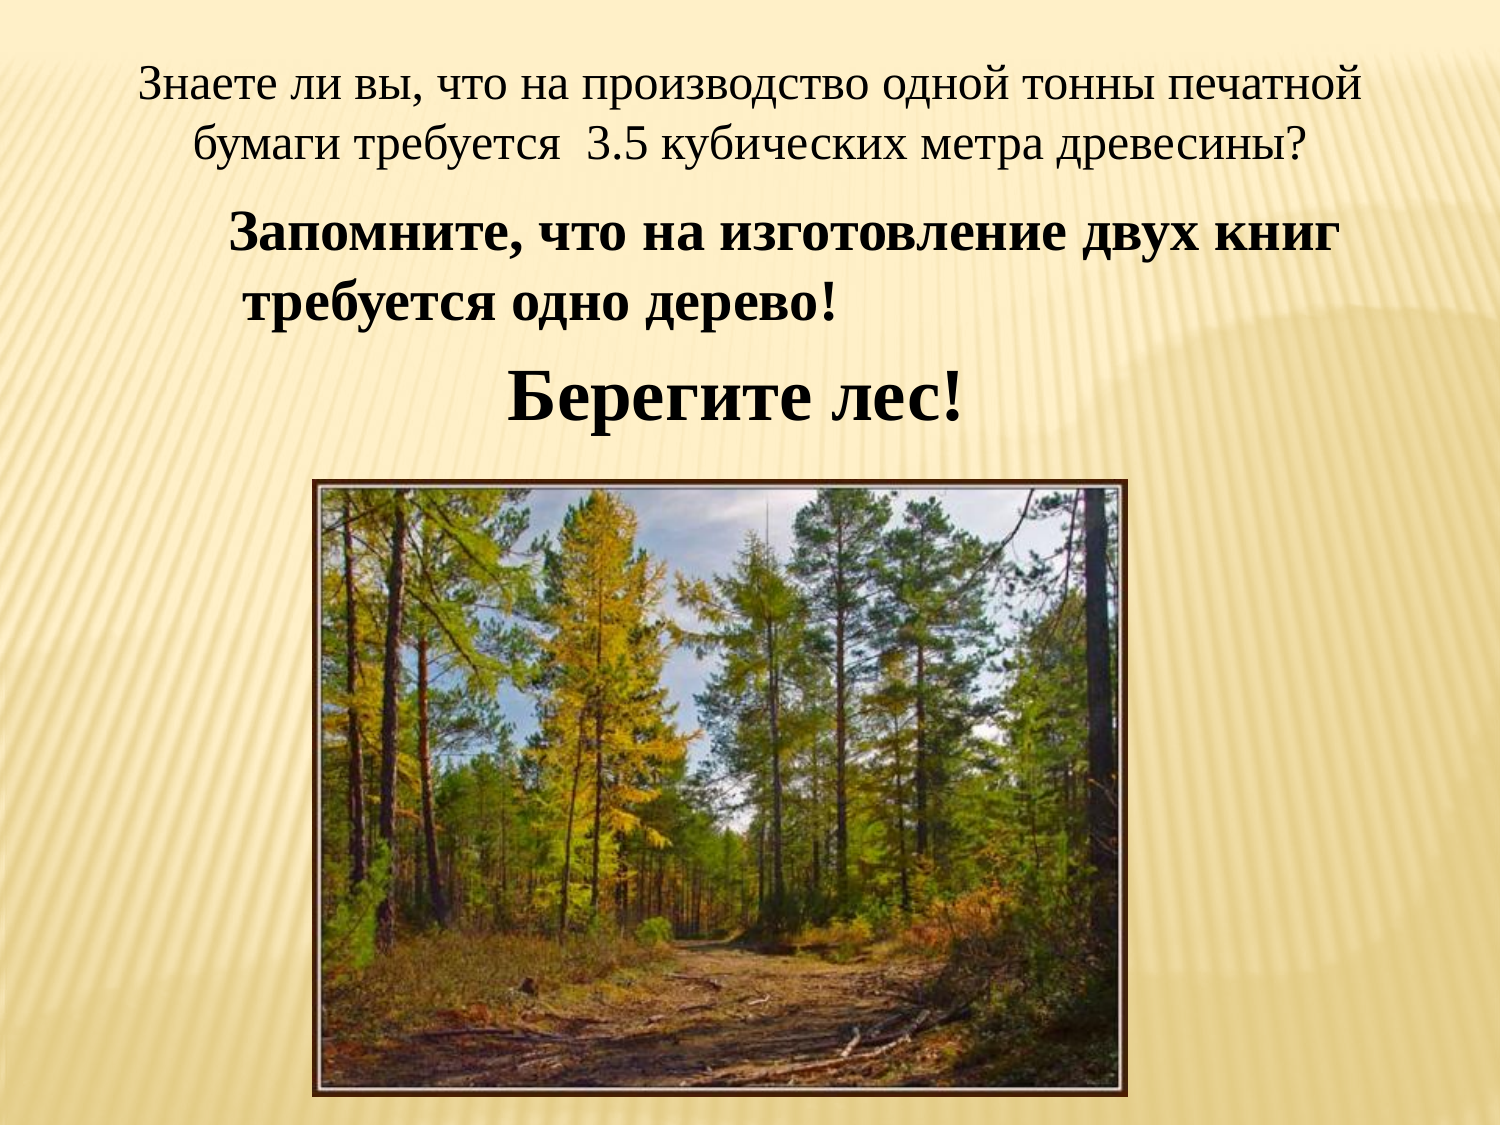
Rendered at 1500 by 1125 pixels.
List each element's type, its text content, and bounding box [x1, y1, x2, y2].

picture [312, 479, 1129, 1098]
text_box Запомните, что на изготовление двух книг требуется одно дерево! [213, 184, 1357, 340]
text_box Берегите лес! [492, 340, 981, 443]
text_box Знаете ли вы, что на производство одной тонны печатной бумаги требуется 3.5 кубических метра древесины? [76, 42, 1424, 283]
